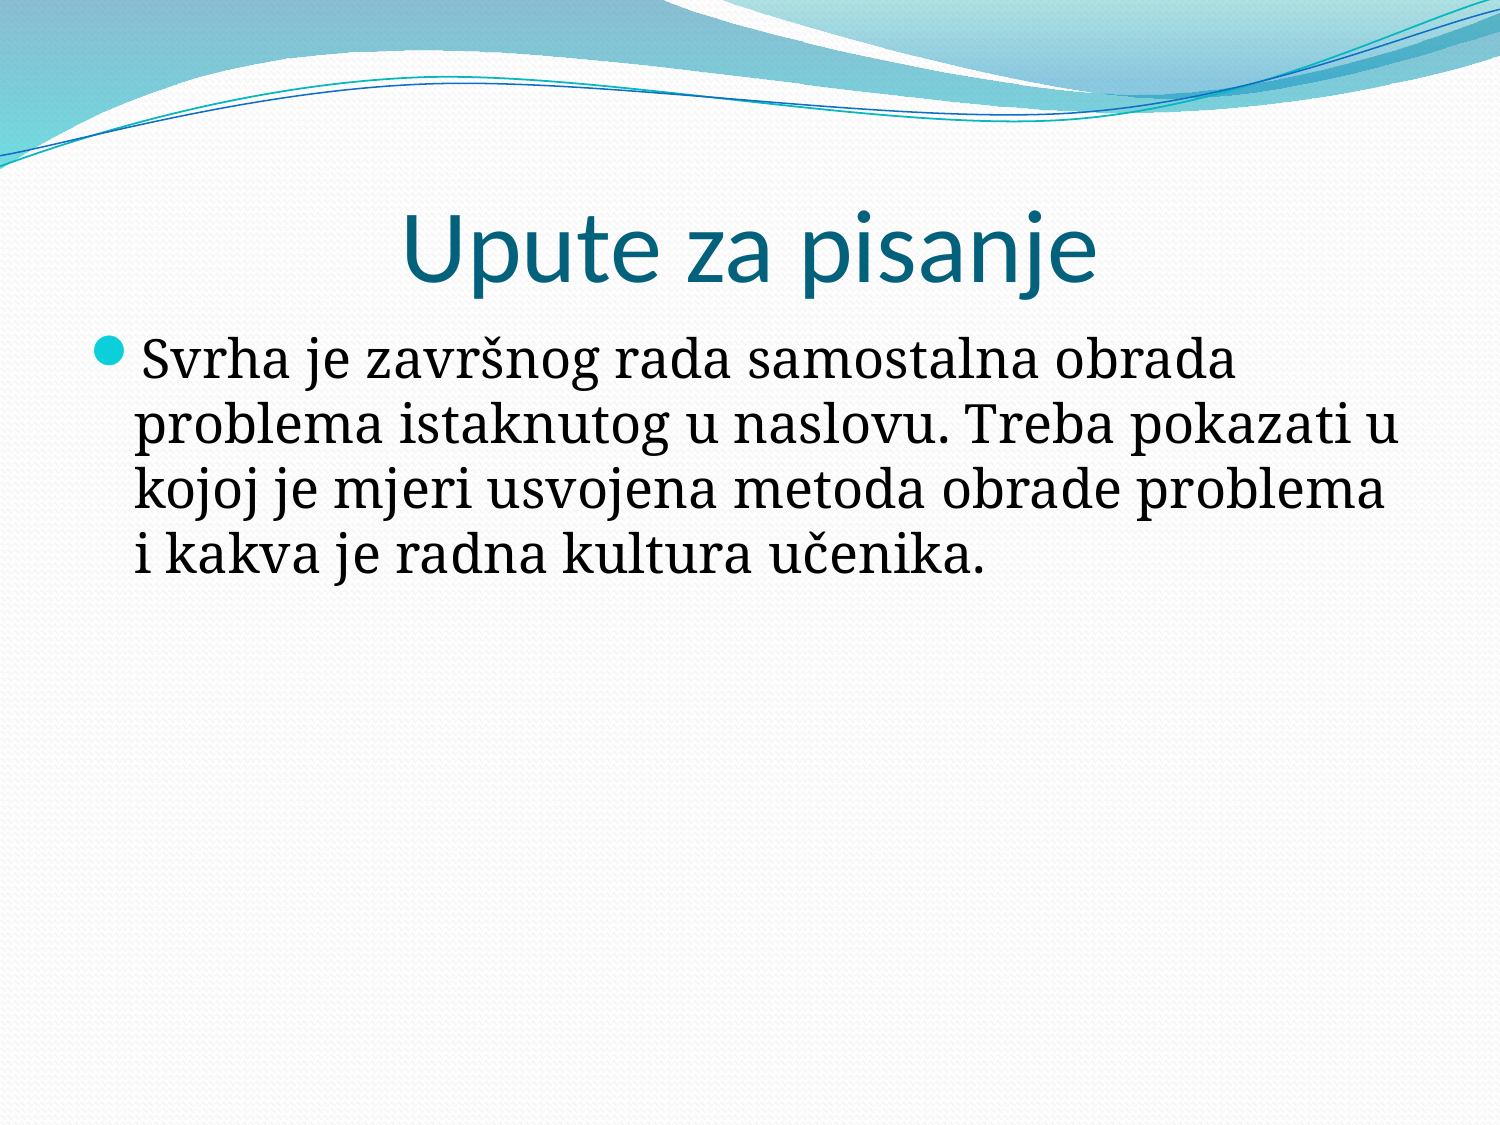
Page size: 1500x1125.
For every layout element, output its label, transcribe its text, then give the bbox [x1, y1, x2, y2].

list Svrha je završnog rada samostalna obrada problema istaknutog u naslovu. Treba pokazati u kojoj je mjeri usvojena metoda obrade problema i kakva je radna kultura učenika. [75, 317, 1425, 1038]
title Upute za pisanje [75, 115, 1425, 303]
